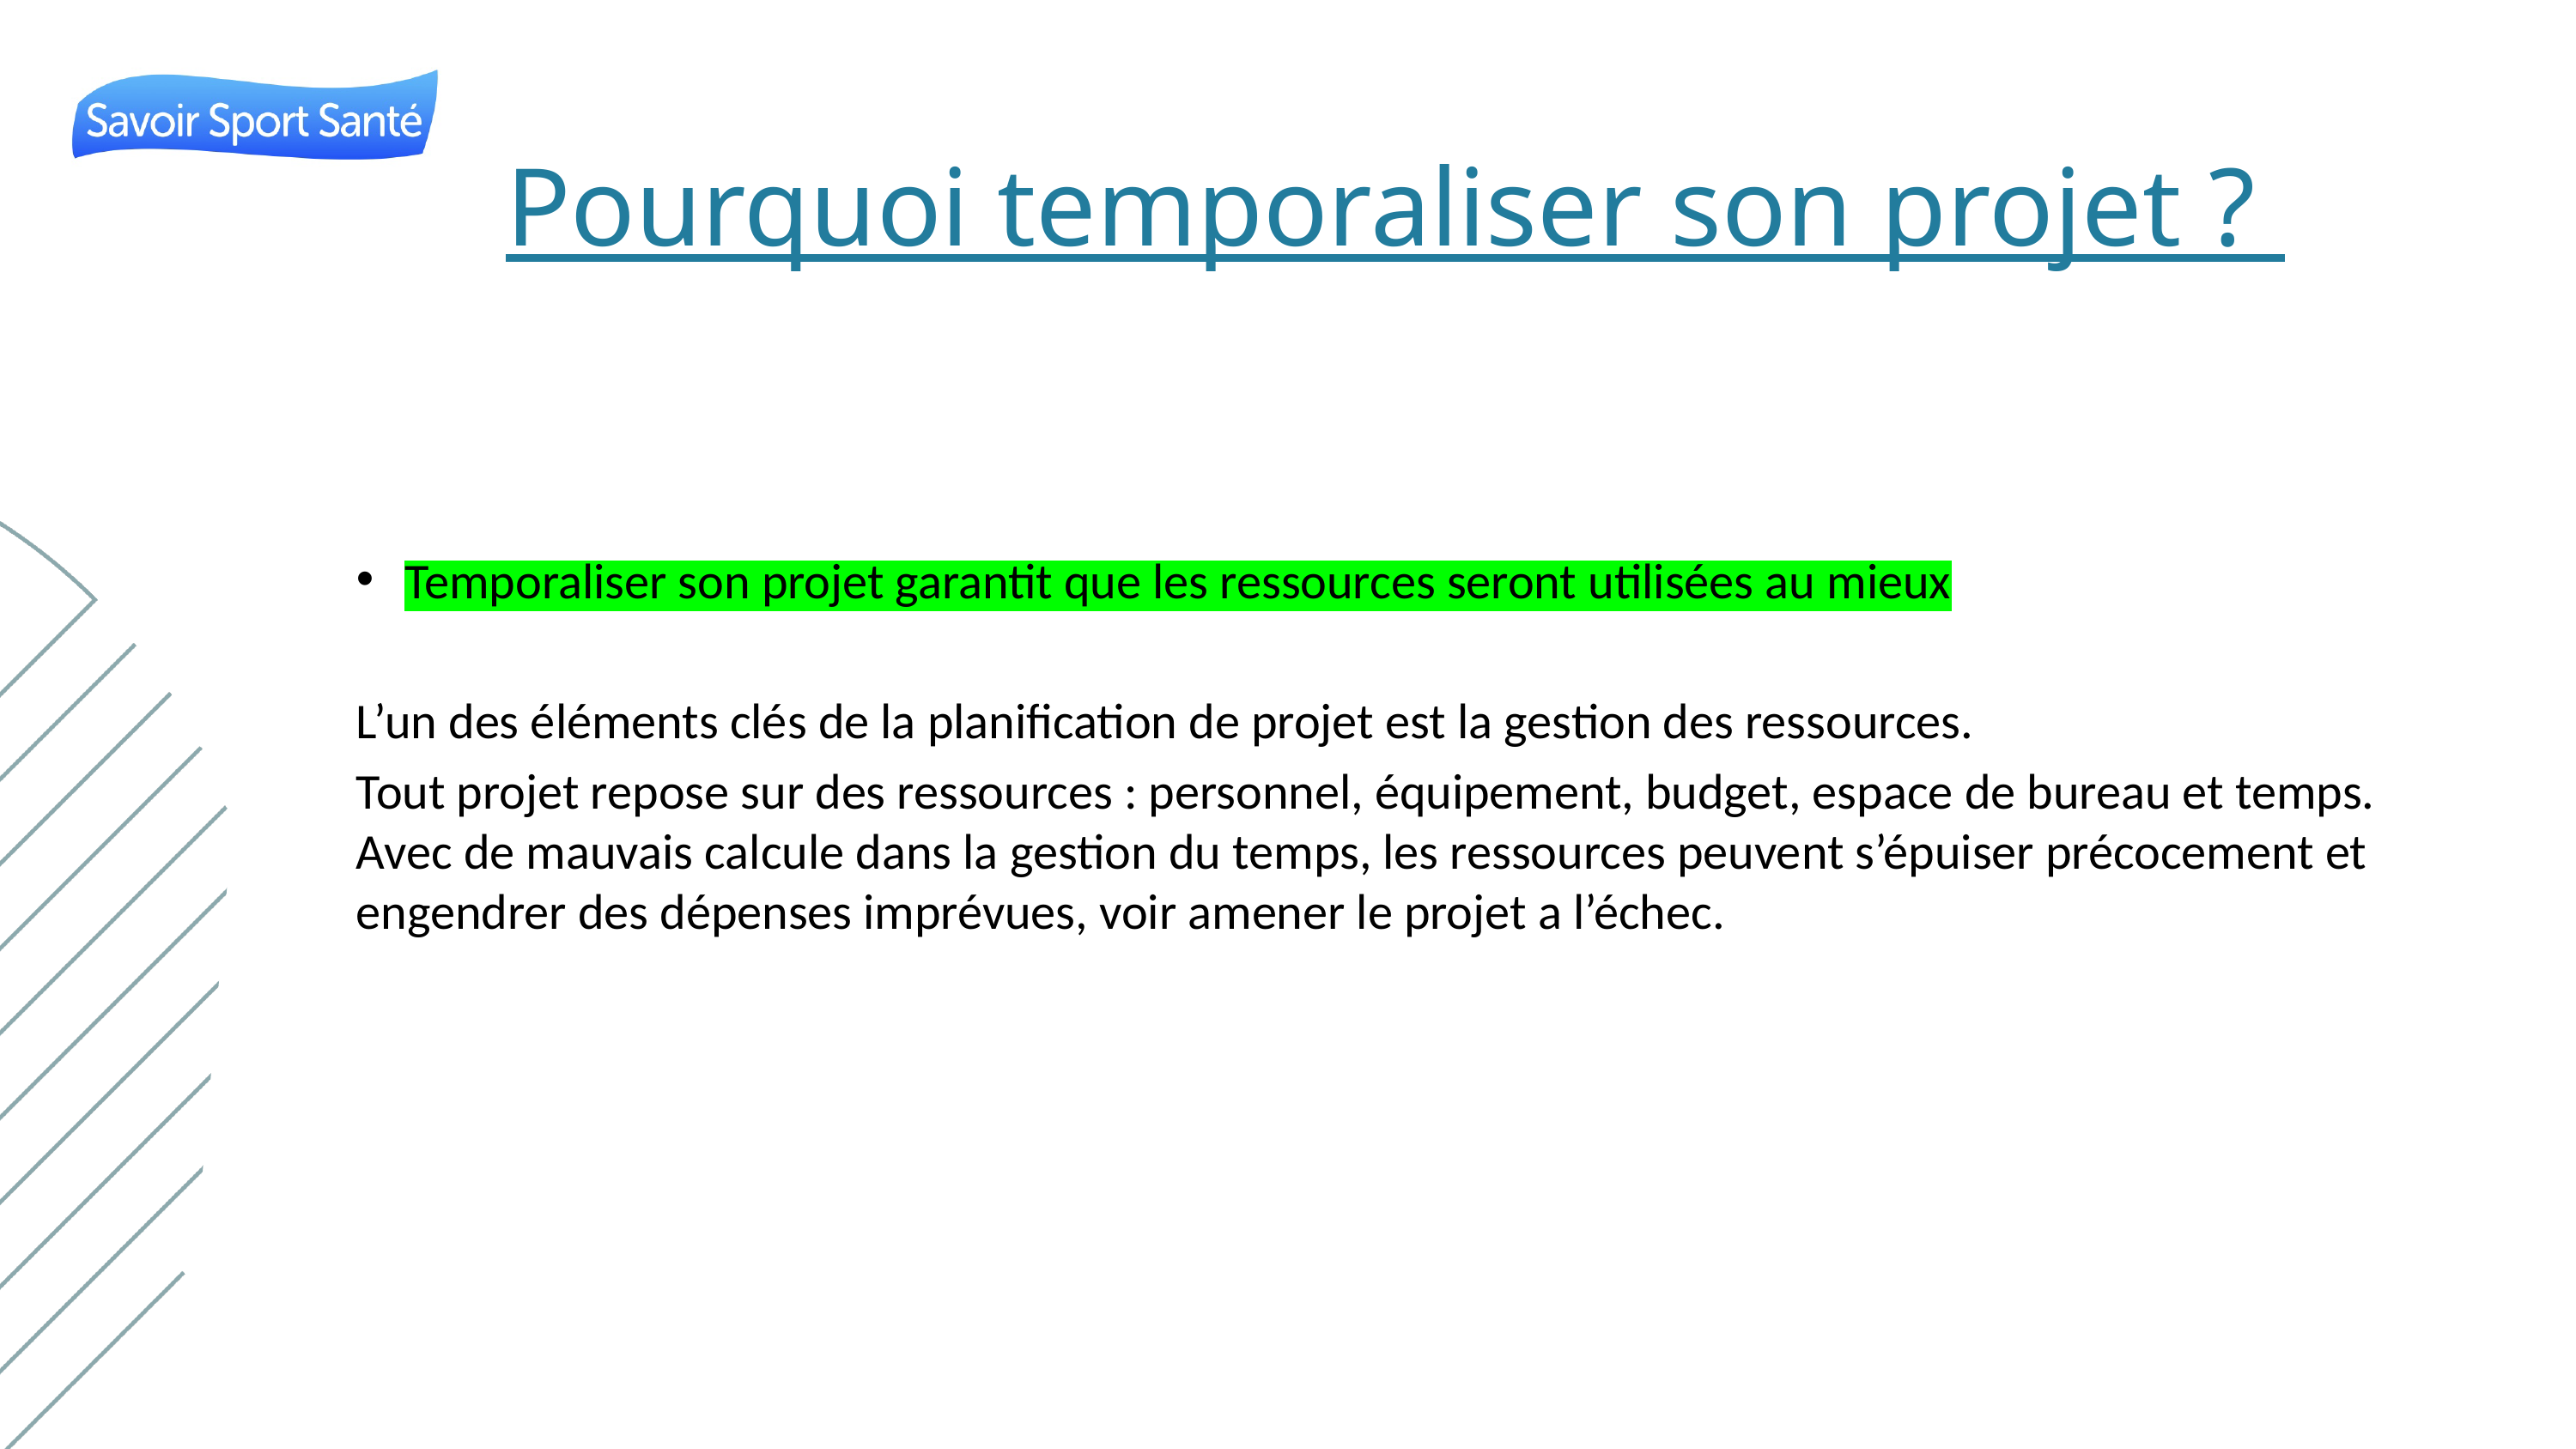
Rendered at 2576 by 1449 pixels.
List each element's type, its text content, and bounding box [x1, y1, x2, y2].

text_box [0, 500, 258, 1449]
text_box Pourquoi temporaliser son projet ? [431, 88, 2359, 268]
list Temporaliser son projet garantit que les ressources seront utilisées au mieux L’un des éléments clés de la planification de projet est la gestion des ressources. Tout projet repose sur des ressources : personnel, équipement, budget, espace de bureau et temps. Avec de mauvais calcule dans la gestion du temps, les ressources peuvent s’épuiser précocement et engendrer des dépenses imprévues, voir amener le projet a l’échec. [343, 542, 2447, 1079]
picture [11, 17, 483, 212]
